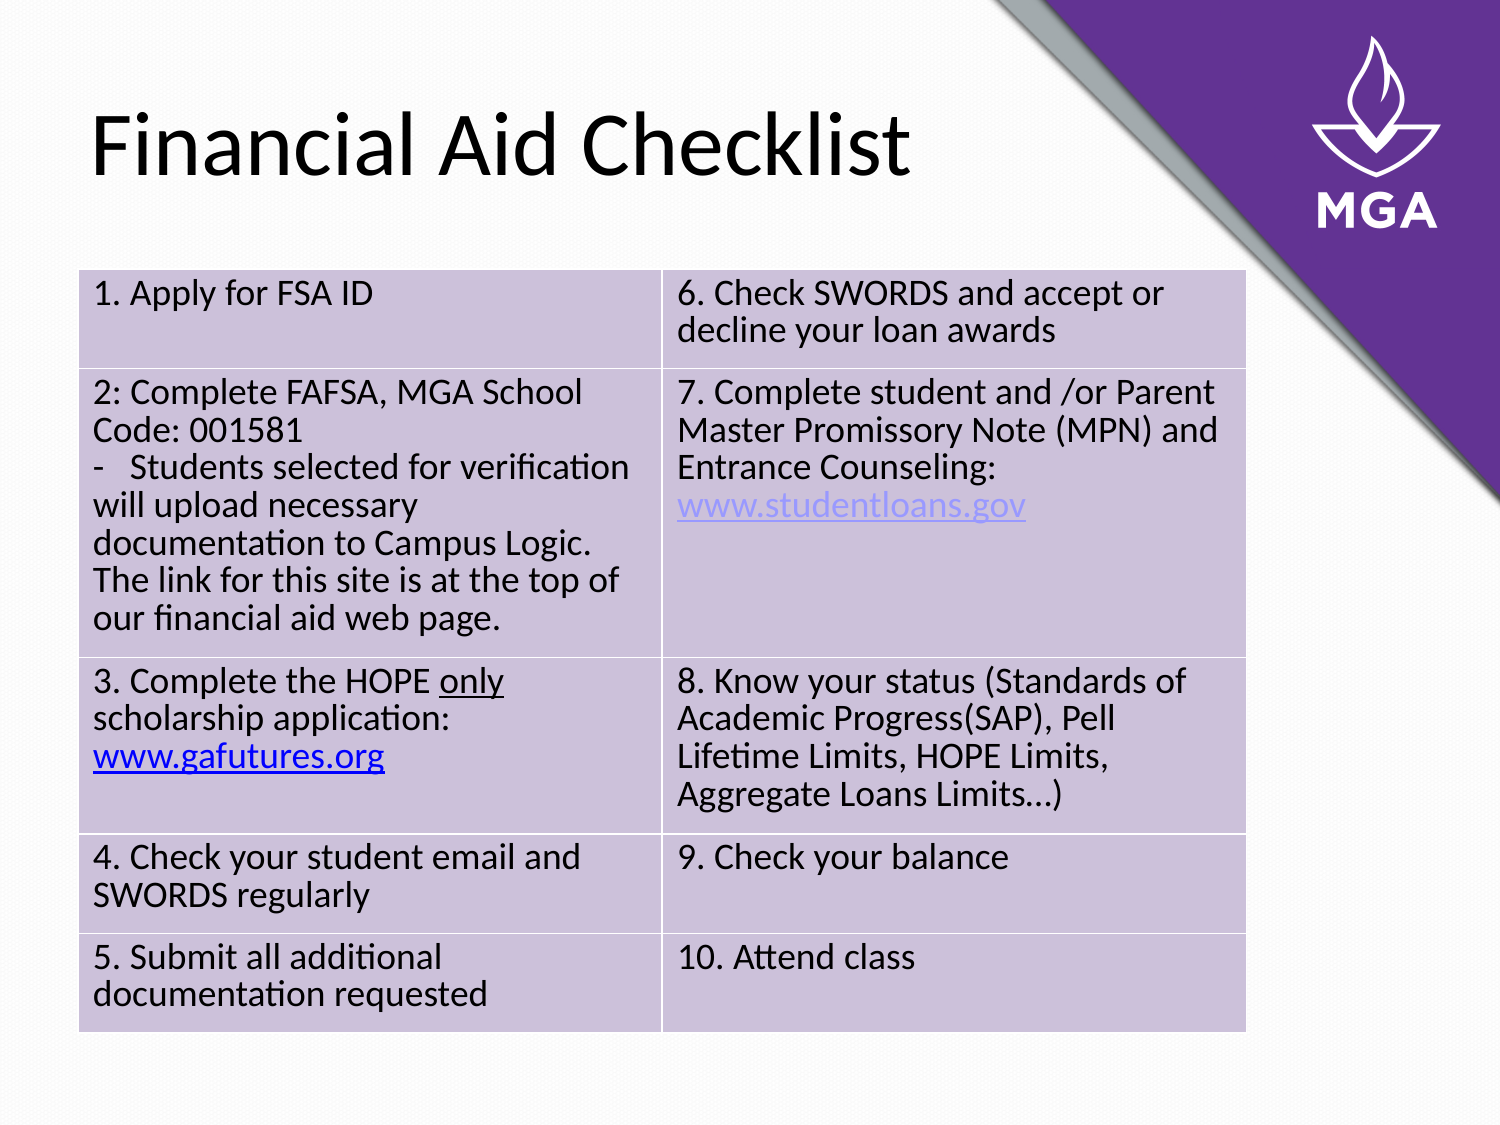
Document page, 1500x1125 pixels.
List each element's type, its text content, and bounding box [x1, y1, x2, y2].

table_header 1. Apply for FSA ID [79, 270, 661, 368]
title Financial Aid Checklist [75, 45, 1425, 233]
table_cell 4. Check your student email and SWORDS regularly [79, 835, 661, 933]
table_cell 3. Complete the HOPE only scholarship application: www.gafutures.org [79, 658, 661, 833]
table_cell 8. Know your status (Standards of Academic Progress(SAP), Pell Lifetime Limits, HOPE Limits, Aggregate Loans Limits…) [663, 658, 1246, 833]
table_cell 5. Submit all additional documentation requested [79, 934, 661, 1032]
picture [0, 0, 1500, 1125]
table_cell 10. Attend class [663, 934, 1246, 1032]
table_header 6. Check SWORDS and accept or decline your loan awards [663, 270, 1246, 368]
table_cell 2: Complete FAFSA, MGA School Code: 001581 - Students selected for verification will upload necessary documentation to Campus Logic. The link for this site is at the top of our financial aid web page. [79, 369, 661, 657]
table_cell 7. Complete student and /or Parent Master Promissory Note (MPN) and Entrance Counseling: www.studentloans.gov [663, 369, 1246, 657]
table_cell 9. Check your balance [663, 835, 1246, 933]
